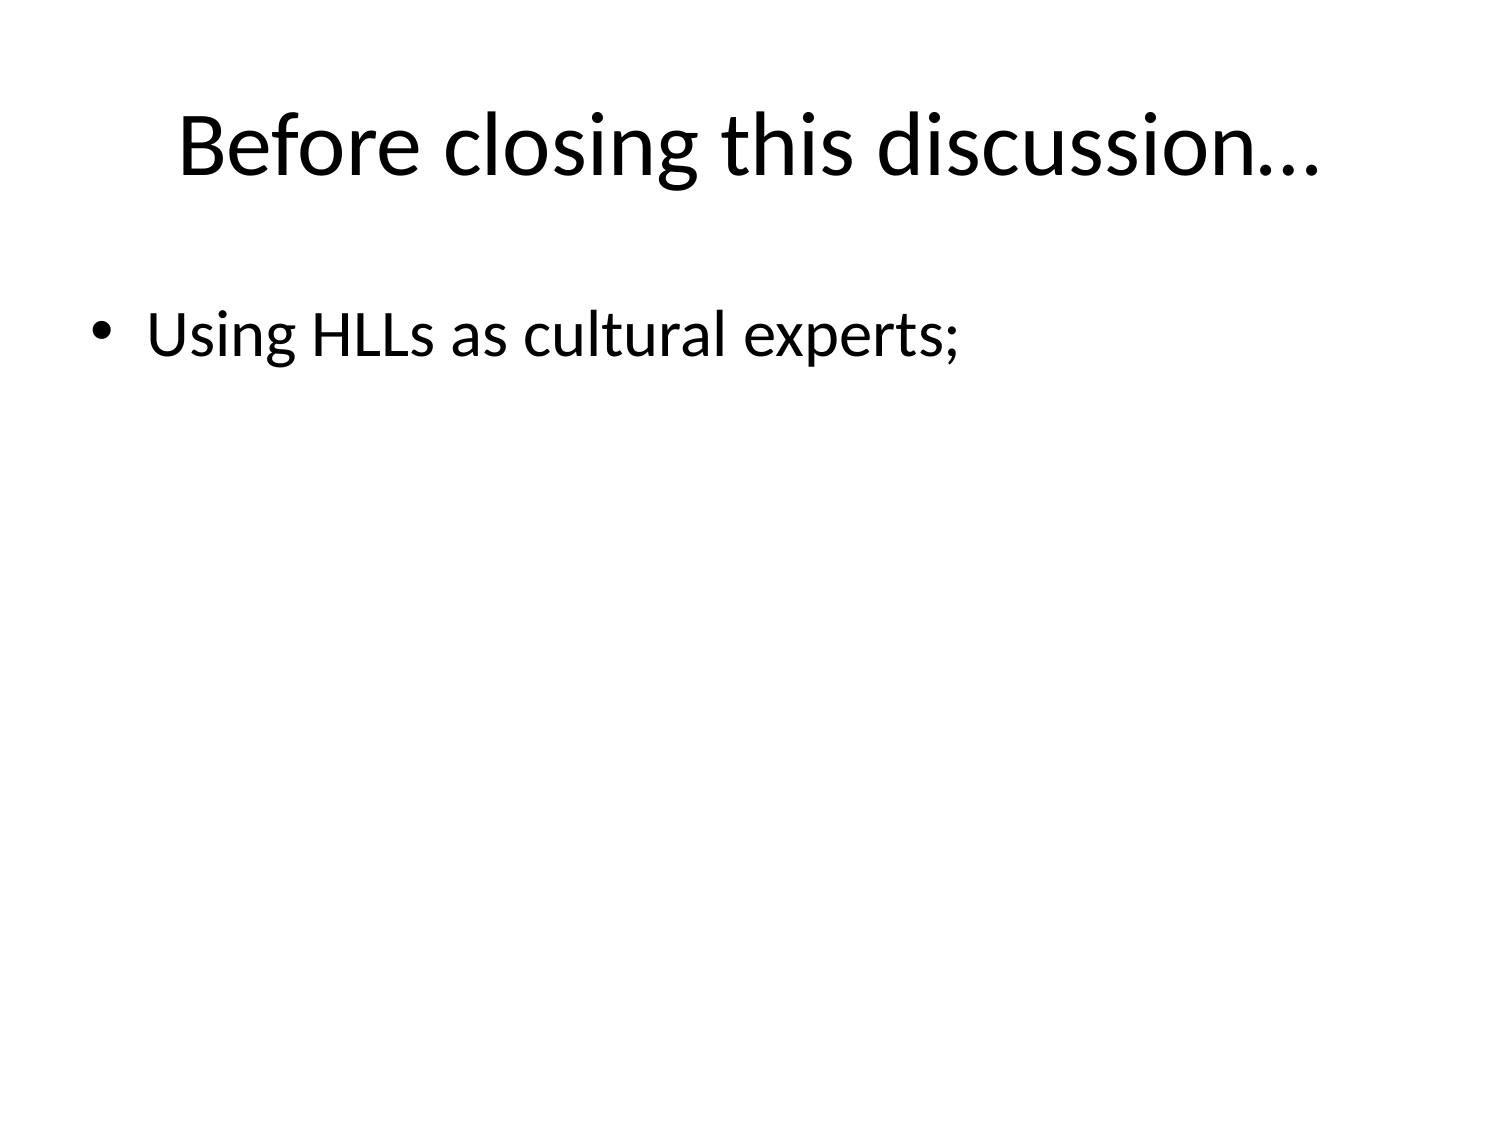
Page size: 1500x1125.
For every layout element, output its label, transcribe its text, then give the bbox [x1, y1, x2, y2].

list Using HLLs as cultural experts; [75, 282, 1425, 1025]
title Before closing this discussion… [75, 45, 1425, 233]
